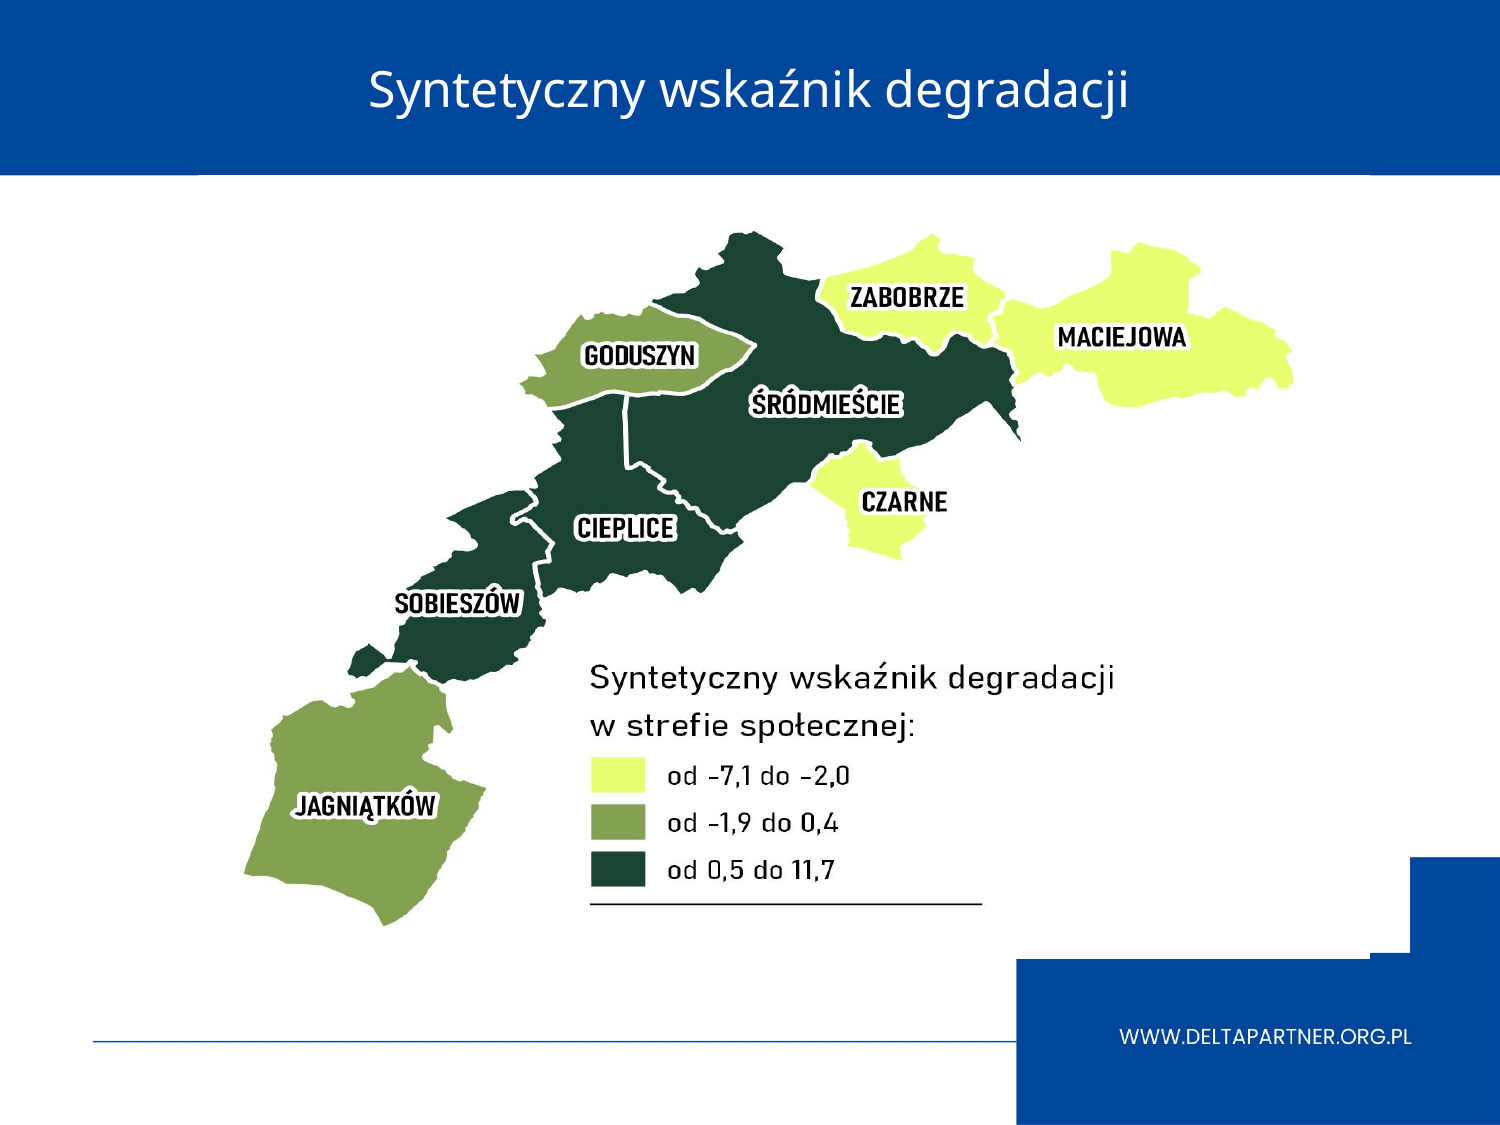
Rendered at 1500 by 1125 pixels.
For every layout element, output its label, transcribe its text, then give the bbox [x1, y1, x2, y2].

picture [3, 175, 1500, 1125]
title Syntetyczny wskaźnik degradacji [0, 0, 1500, 176]
